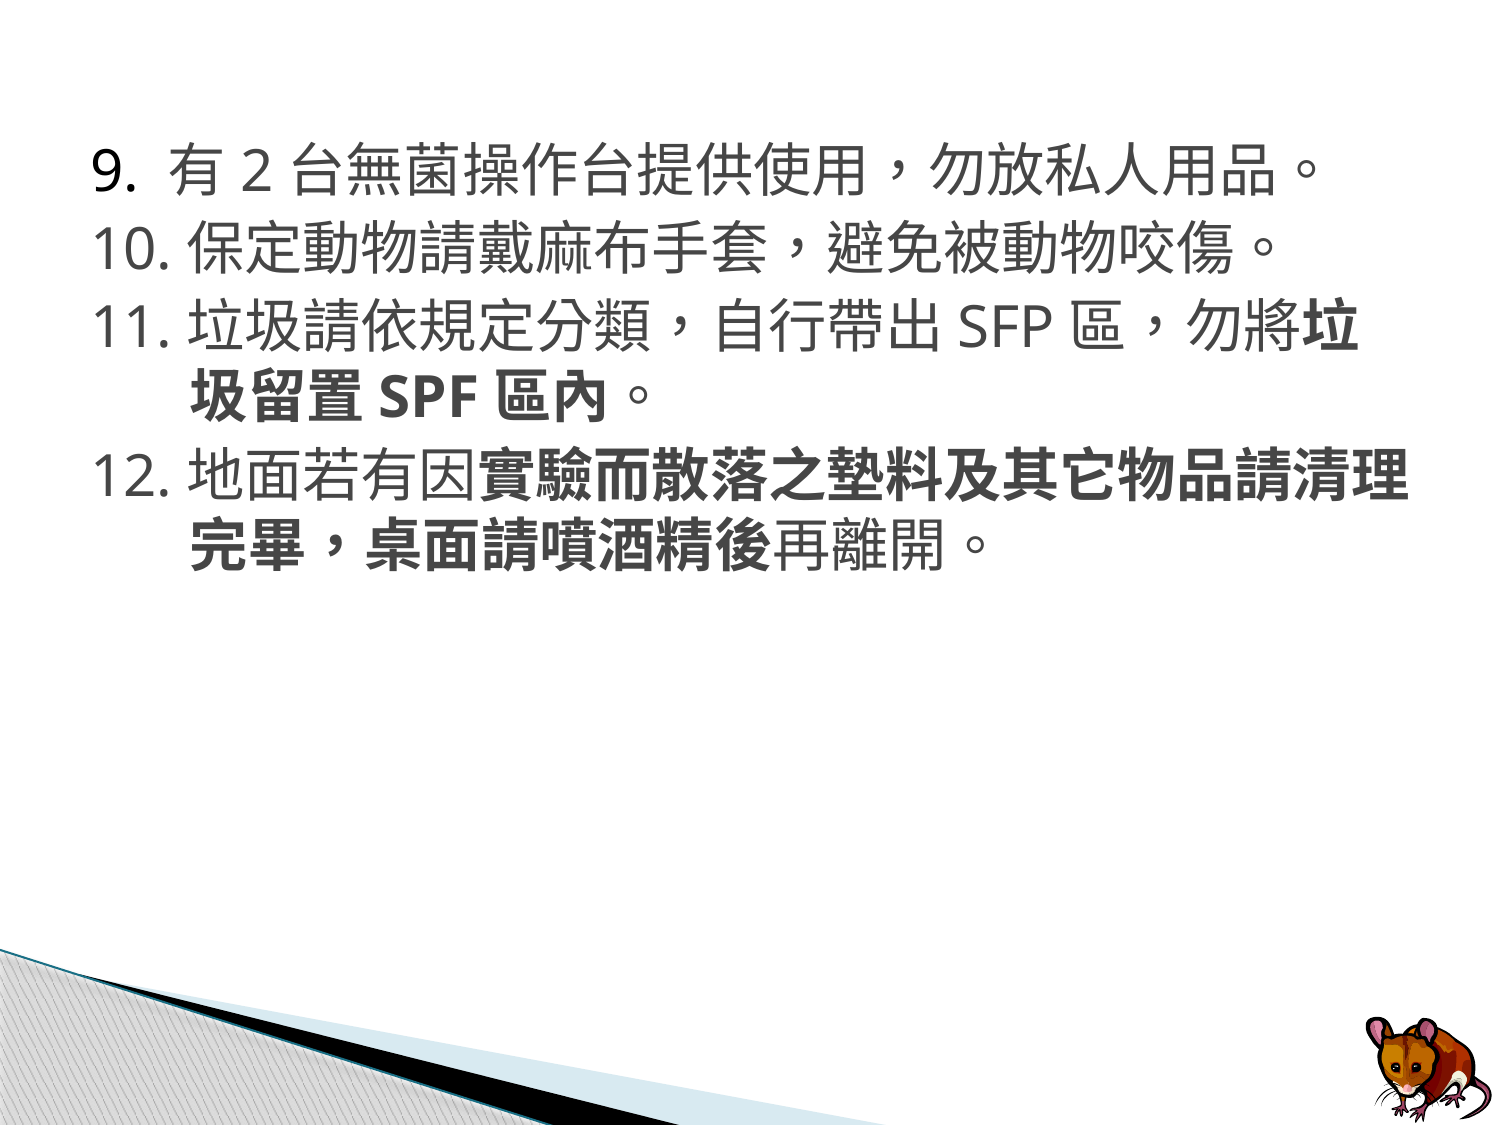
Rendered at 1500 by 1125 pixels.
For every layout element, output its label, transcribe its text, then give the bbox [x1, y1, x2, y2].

list 9. 有2台無菌操作台提供使用，勿放私人用品。 10.保定動物請戴麻布手套，避免被動物咬傷。 11.垃圾請依規定分類，自行帶出SFP區，勿將垃圾留置SPF區內。 12.地面若有因實驗而散落之墊料及其它物品請清理完畢，桌面請噴酒精後再離開。 [74, 125, 1426, 717]
picture [1364, 1015, 1500, 1125]
